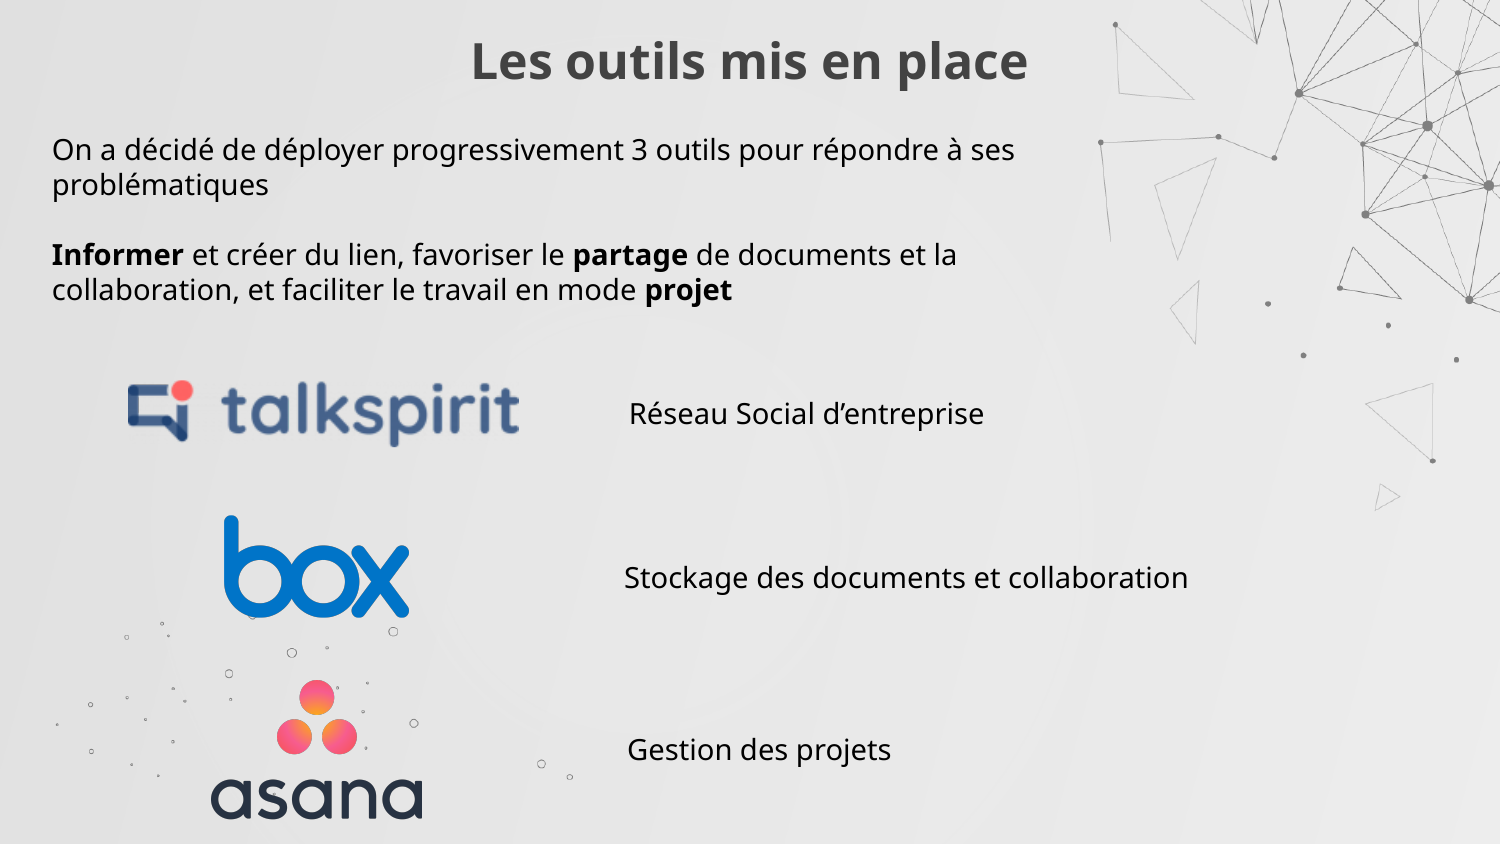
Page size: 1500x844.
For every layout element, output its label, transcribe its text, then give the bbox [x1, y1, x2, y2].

text_box Réseau Social d’entreprise [614, 388, 1000, 438]
text_box Gestion des projets [612, 723, 907, 774]
picture [0, 0, 1500, 844]
text_box Stockage des documents et collaboration [609, 551, 1204, 602]
text_box On a décidé de déployer progressivement 3 outils pour répondre à ses problématiques Informer et créer du lien, favoriser le partage de documents et la collaboration, et faciliter le travail en mode projet [37, 124, 1089, 314]
title Les outils mis en place [322, 14, 1178, 170]
